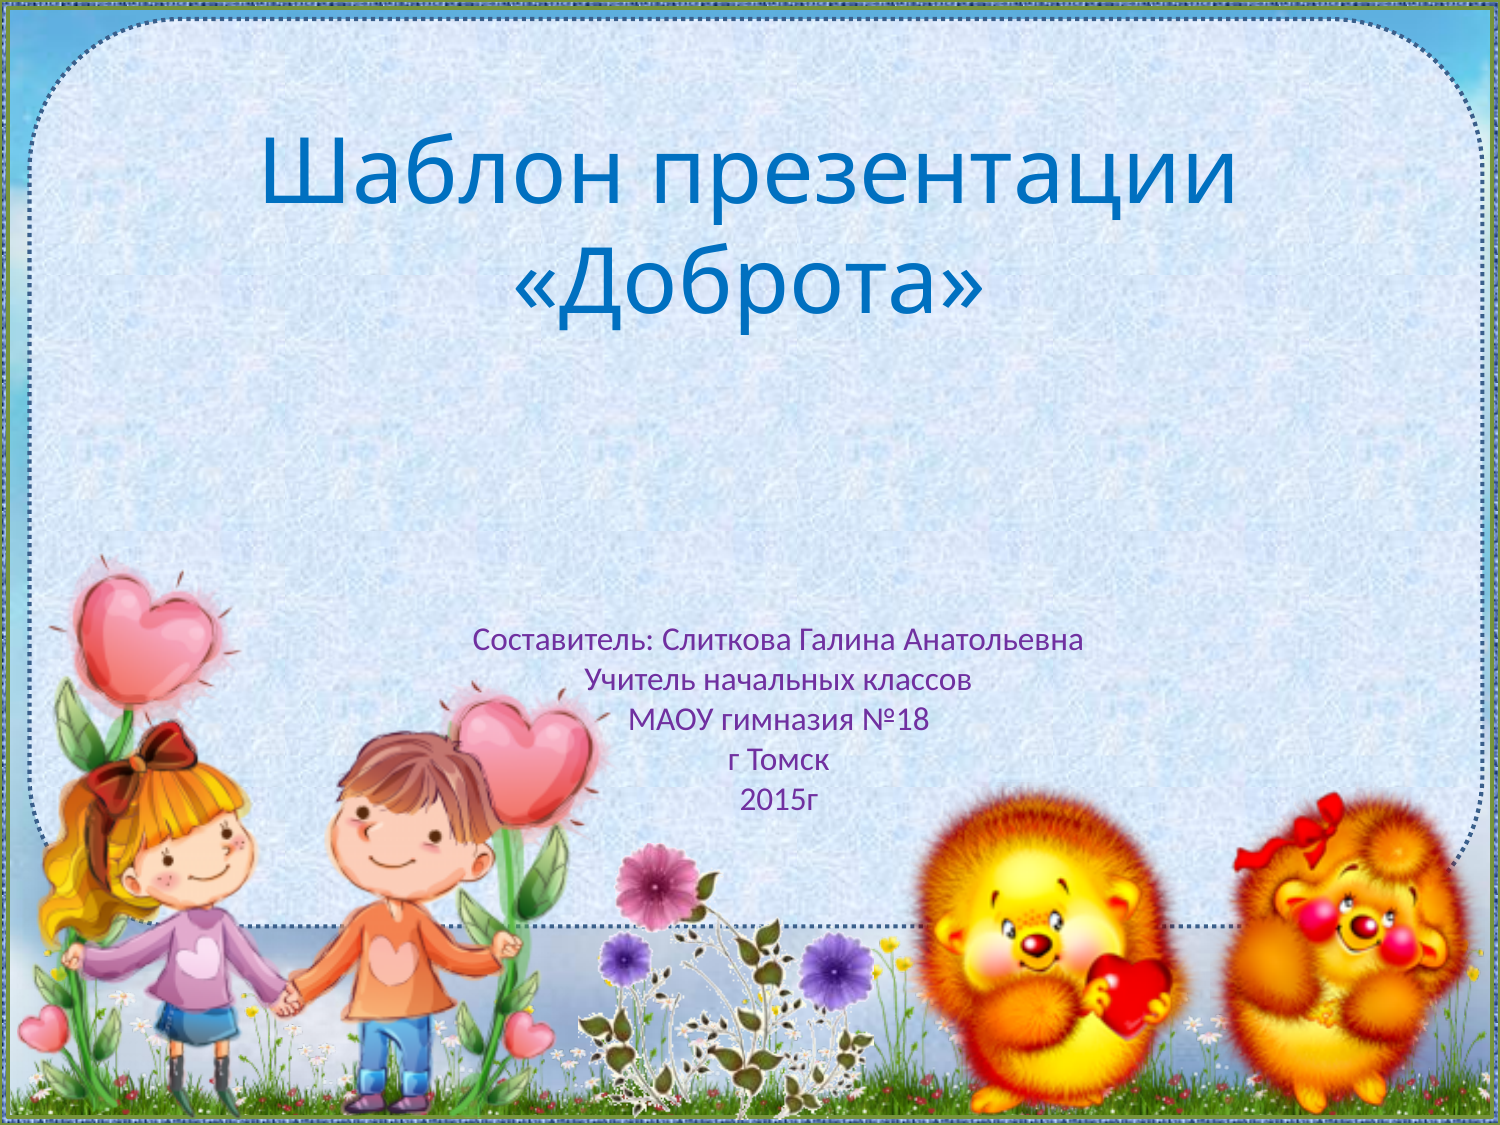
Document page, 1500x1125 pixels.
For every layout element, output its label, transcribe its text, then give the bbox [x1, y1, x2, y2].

subtitle Составитель: Слиткова Галина Анатольевна Учитель начальных классов МАОУ гимназия №18 г Томск 2015г [253, 609, 1304, 898]
picture [2, 2, 1498, 1125]
title Шаблон презентации «Доброта» [112, 101, 1388, 343]
